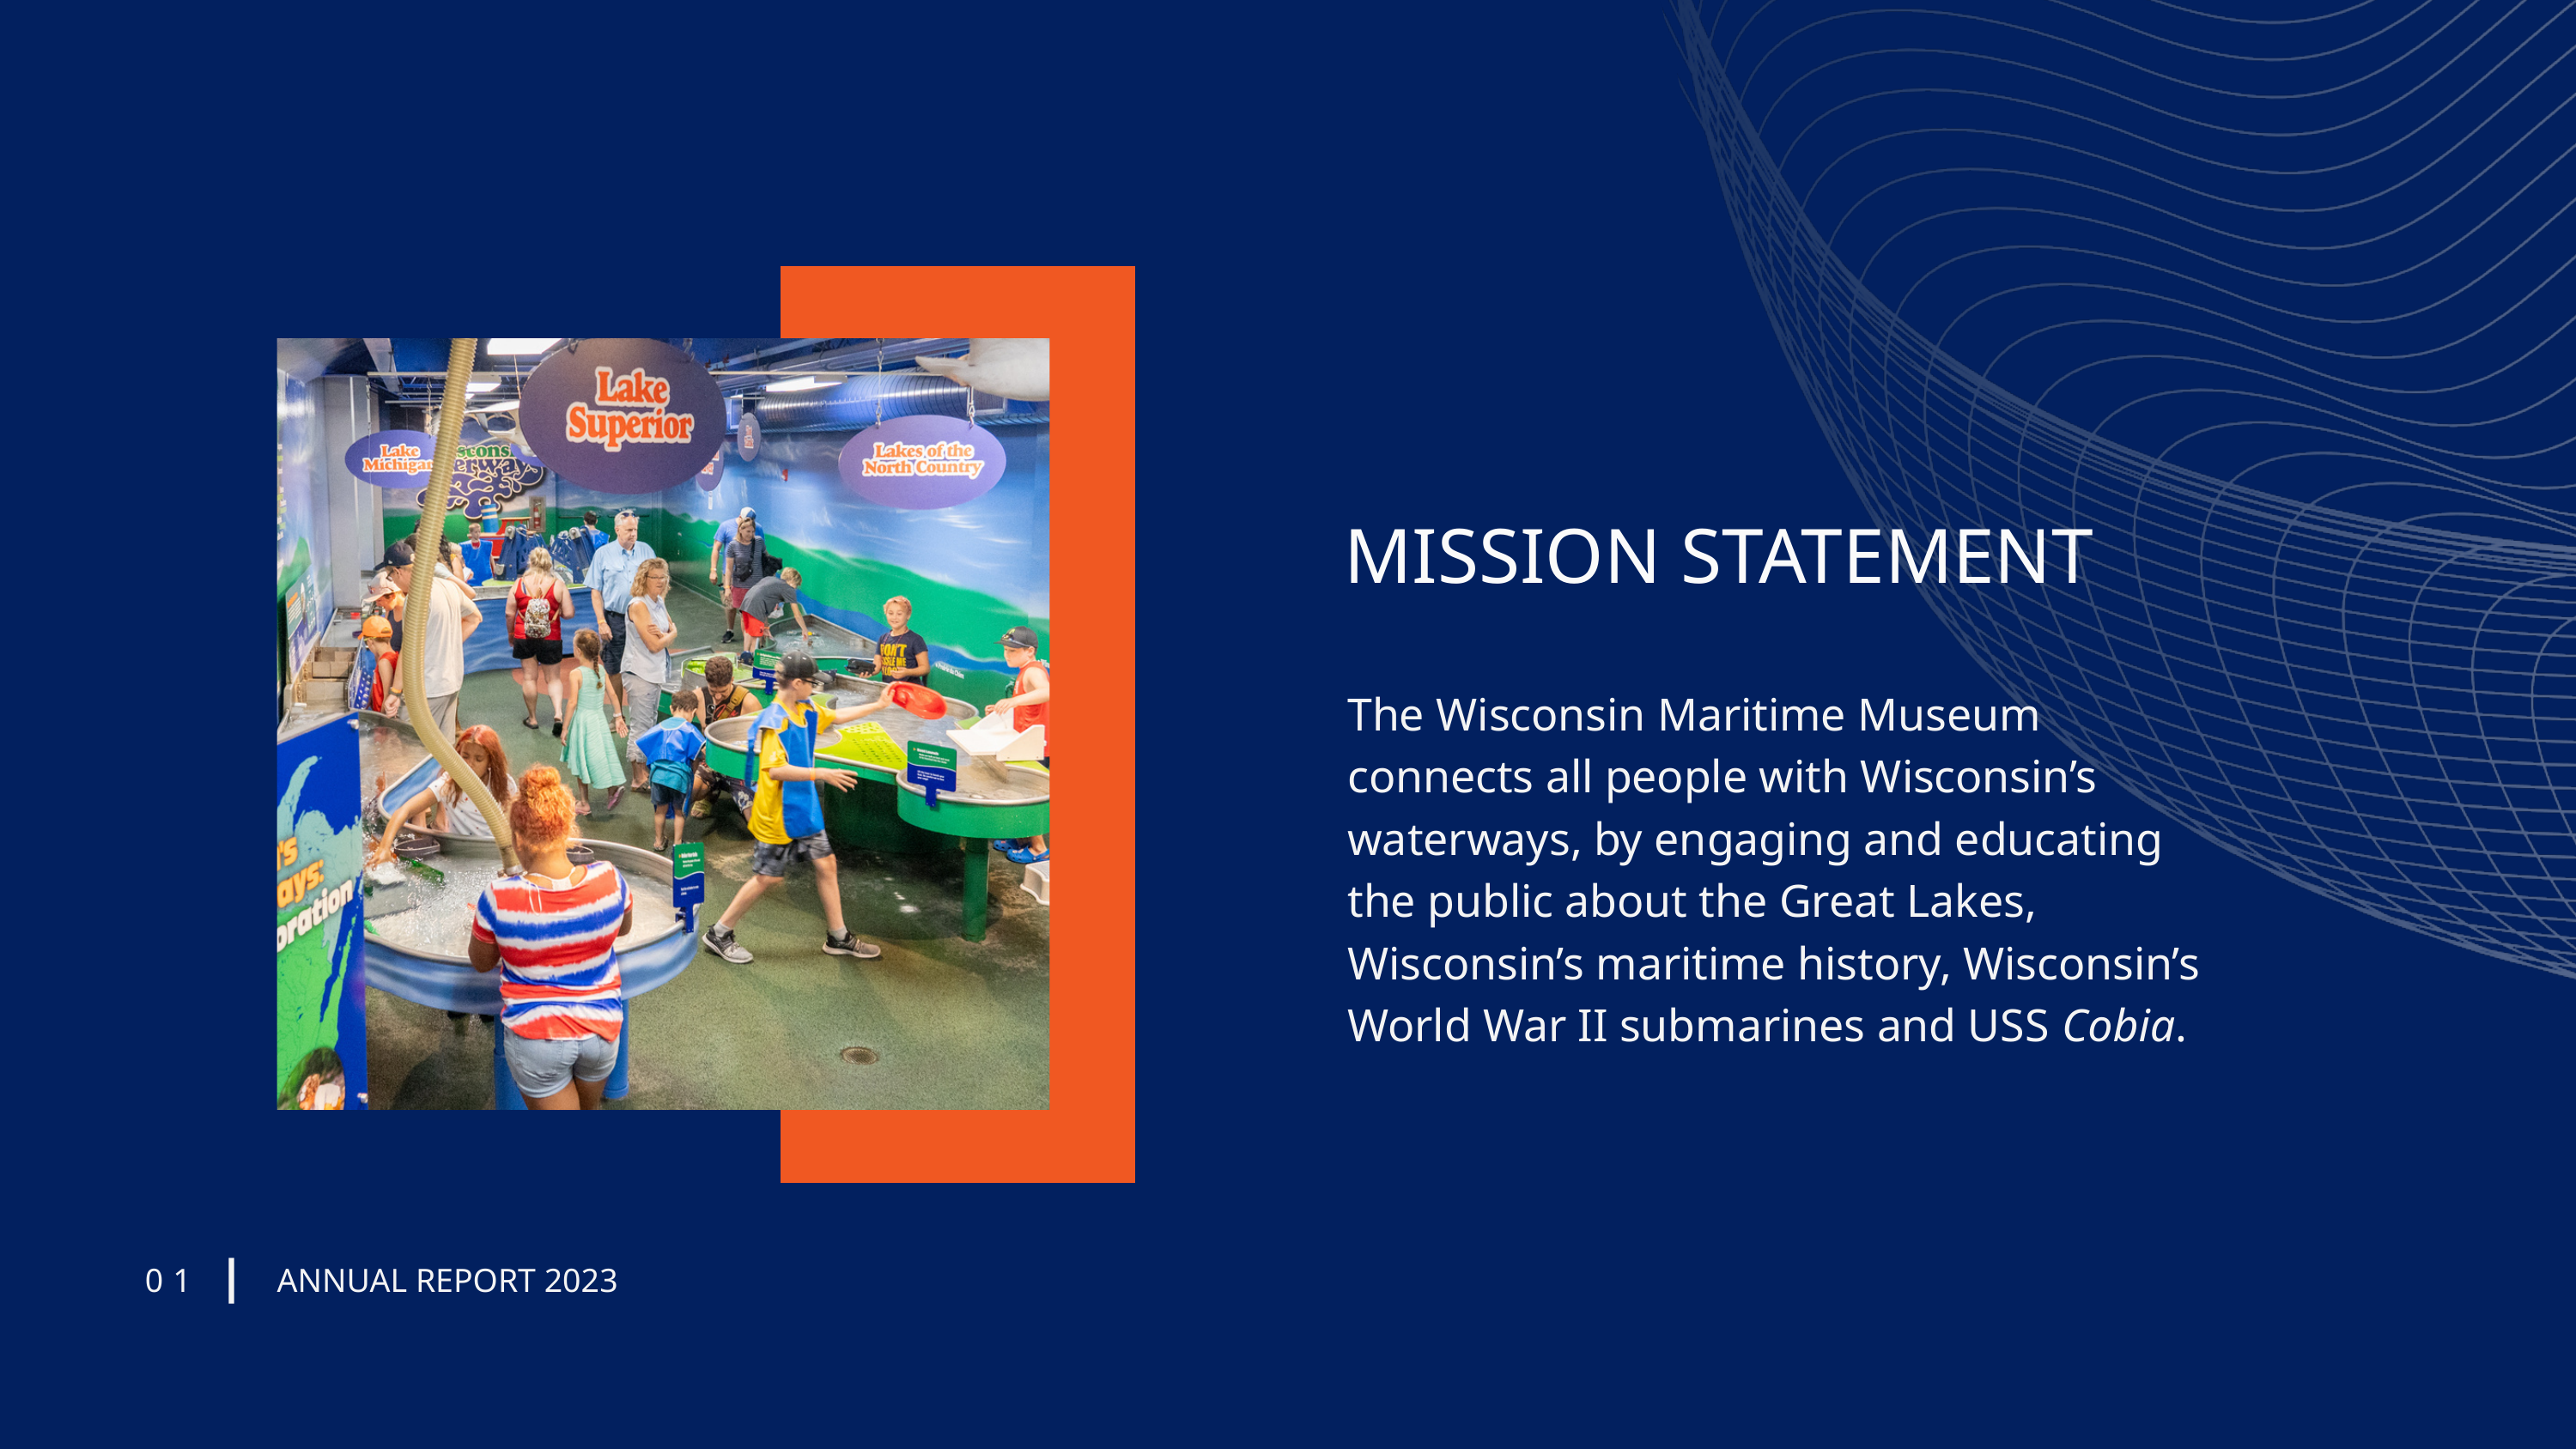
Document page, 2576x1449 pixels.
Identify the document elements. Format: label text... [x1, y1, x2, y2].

text_box MISSION STATEMENT [1344, 515, 2211, 599]
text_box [276, 338, 1050, 1110]
text_box The Wisconsin Maritime Museum connects all people with Wisconsin’s waterways, by engaging and educating the public about the Great Lakes, Wisconsin’s maritime history, Wisconsin’s World War II submarines and USS Cobia. [1347, 676, 2211, 1052]
text_box 01 [144, 1253, 210, 1300]
text_box ANNUAL REPORT 2023 [276, 1253, 734, 1300]
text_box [780, 265, 1136, 1183]
text_box [1660, 0, 2576, 1379]
